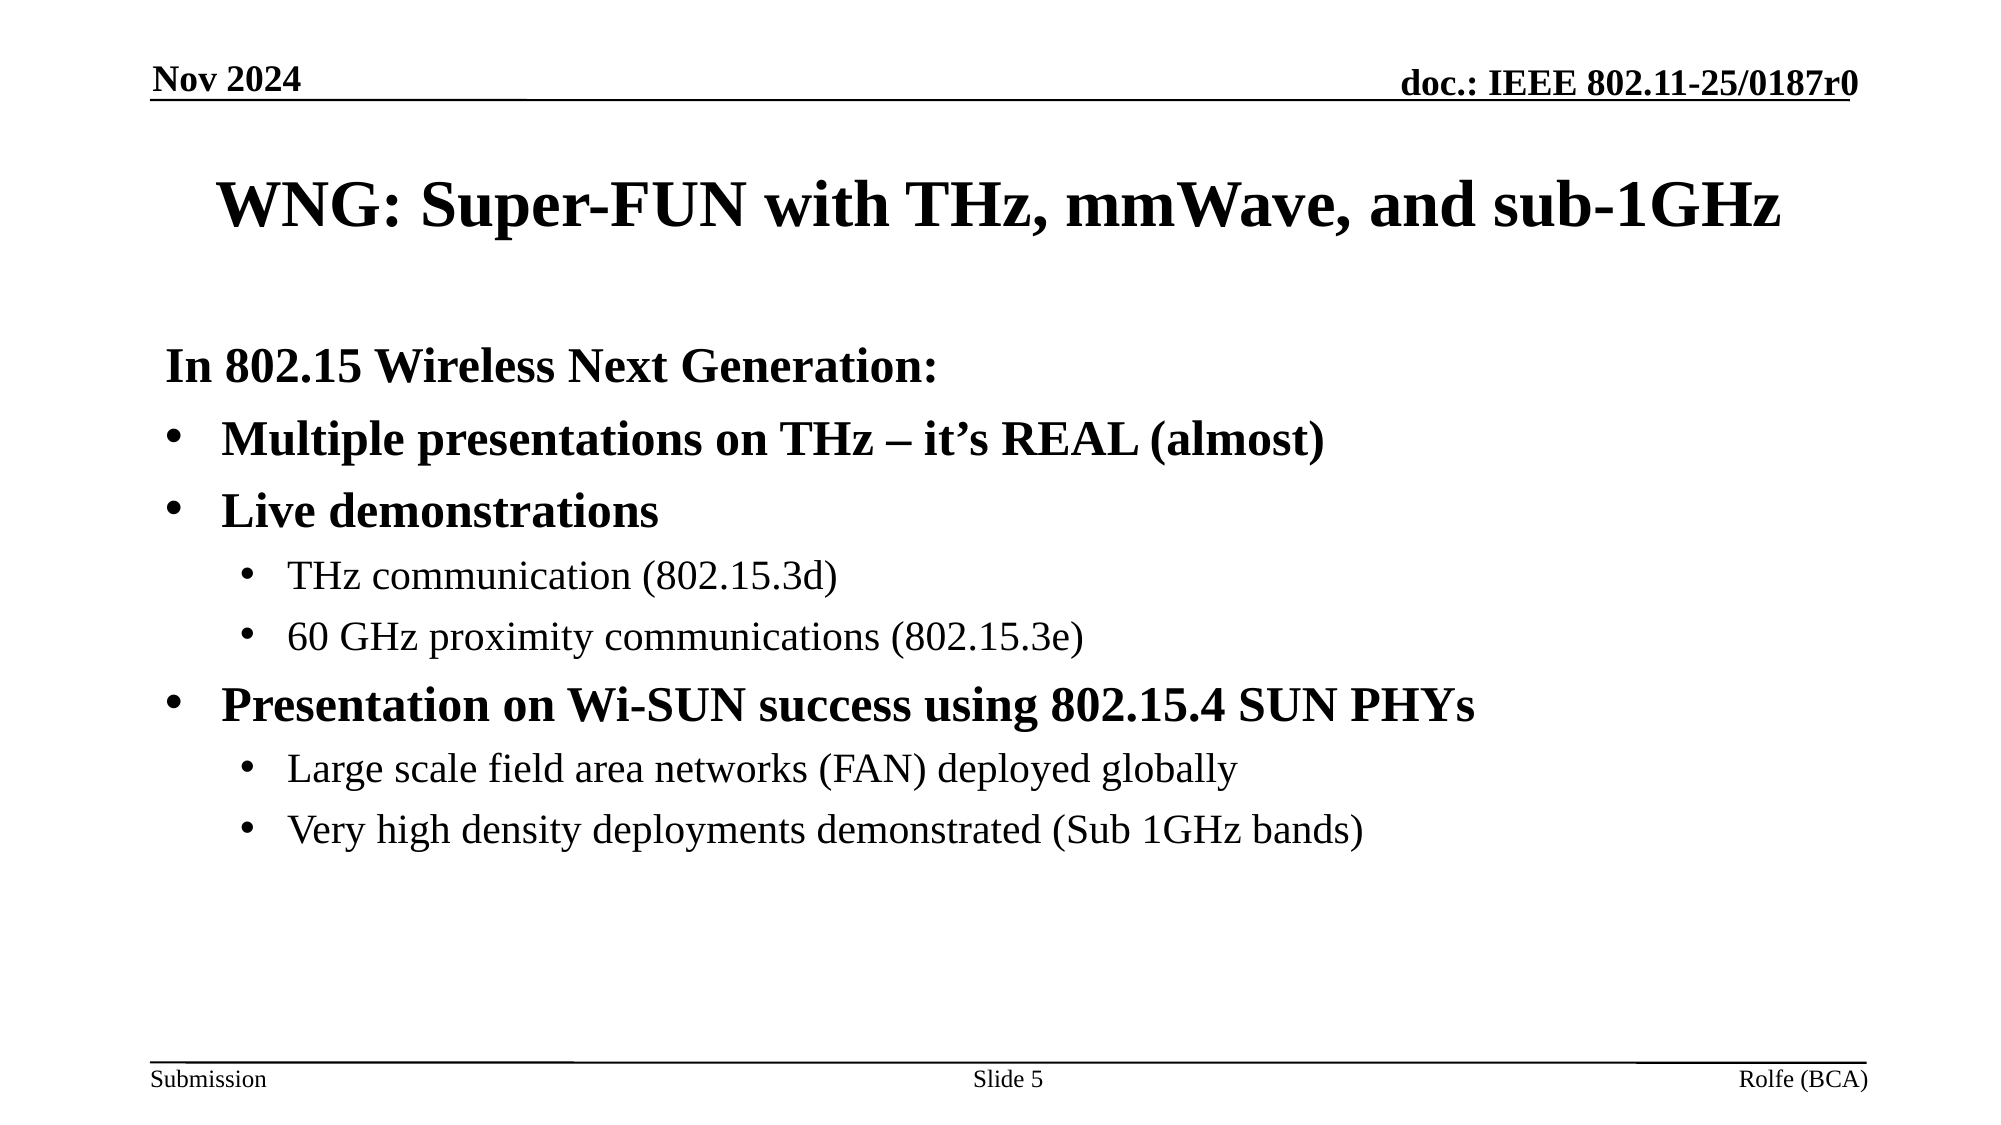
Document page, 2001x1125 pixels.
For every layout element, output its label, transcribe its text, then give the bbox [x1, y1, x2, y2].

footer Rolfe (BCA) [1171, 1061, 1869, 1093]
list In 802.15 Wireless Next Generation: Multiple presentations on THz – it’s REAL (almost) Live demonstrations THz communication (802.15.3d) 60 GHz proximity communications (802.15.3e) Presentation on Wi-SUN success using 802.15.4 SUN PHYs Large scale field area networks (FAN) deployed globally Very high density deployments demonstrated (Sub 1GHz bands) [149, 324, 1850, 1000]
slide_number Slide 5 [950, 1061, 1067, 1123]
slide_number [152, 54, 563, 100]
title WNG: Super-FUN with THz, mmWave, and sub-1GHz [149, 112, 1850, 288]
